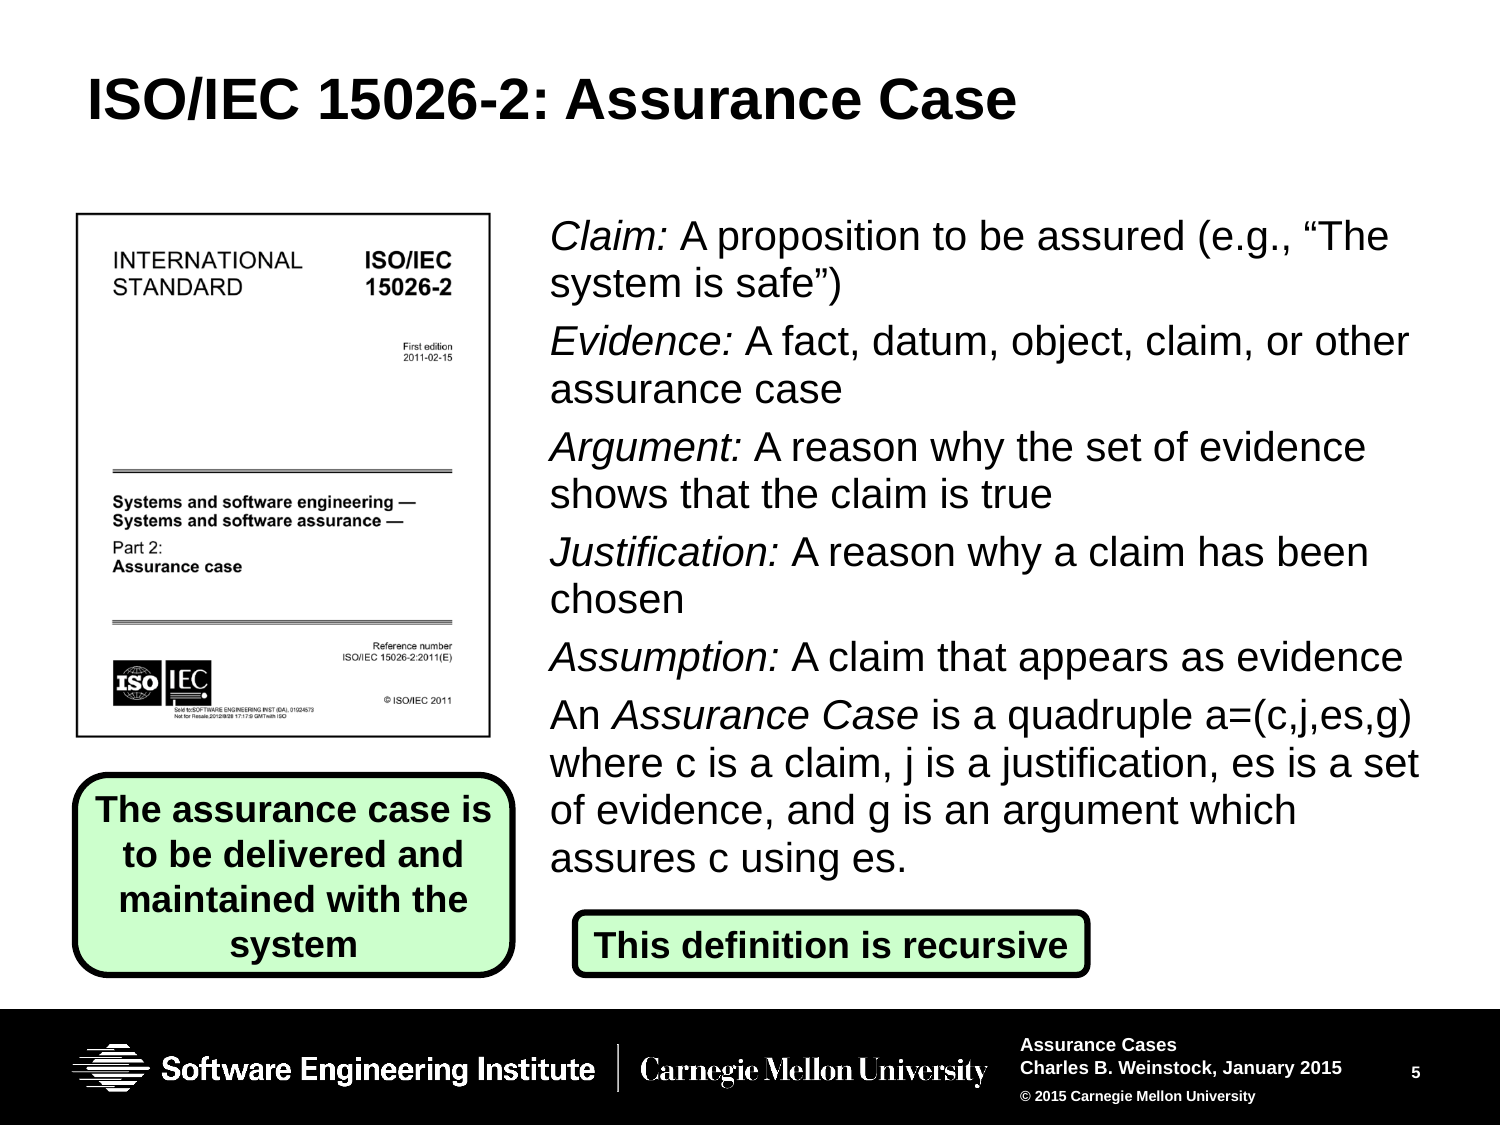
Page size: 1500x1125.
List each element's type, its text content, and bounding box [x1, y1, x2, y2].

picture [74, 212, 492, 738]
list Claim: A proposition to be assured (e.g., “The system is safe”) Evidence: A fact, datum, object, claim, or other assurance case Argument: A reason why the set of evidence shows that the claim is true Justification: A reason why a claim has been chosen Assumption: A claim that appears as evidence An Assurance Case is a quadruple a=(c,j,es,g) where c is a claim, j is a justification, es is a set of evidence, and g is an argument which assures c using es. [549, 212, 1426, 1001]
text_box The assurance case is to be delivered and maintained with the system [74, 774, 513, 976]
picture [71, 1044, 988, 1092]
text_box This definition is recursive [574, 912, 1088, 975]
title ISO/IEC 15026-2: Assurance Case [87, 69, 1426, 135]
